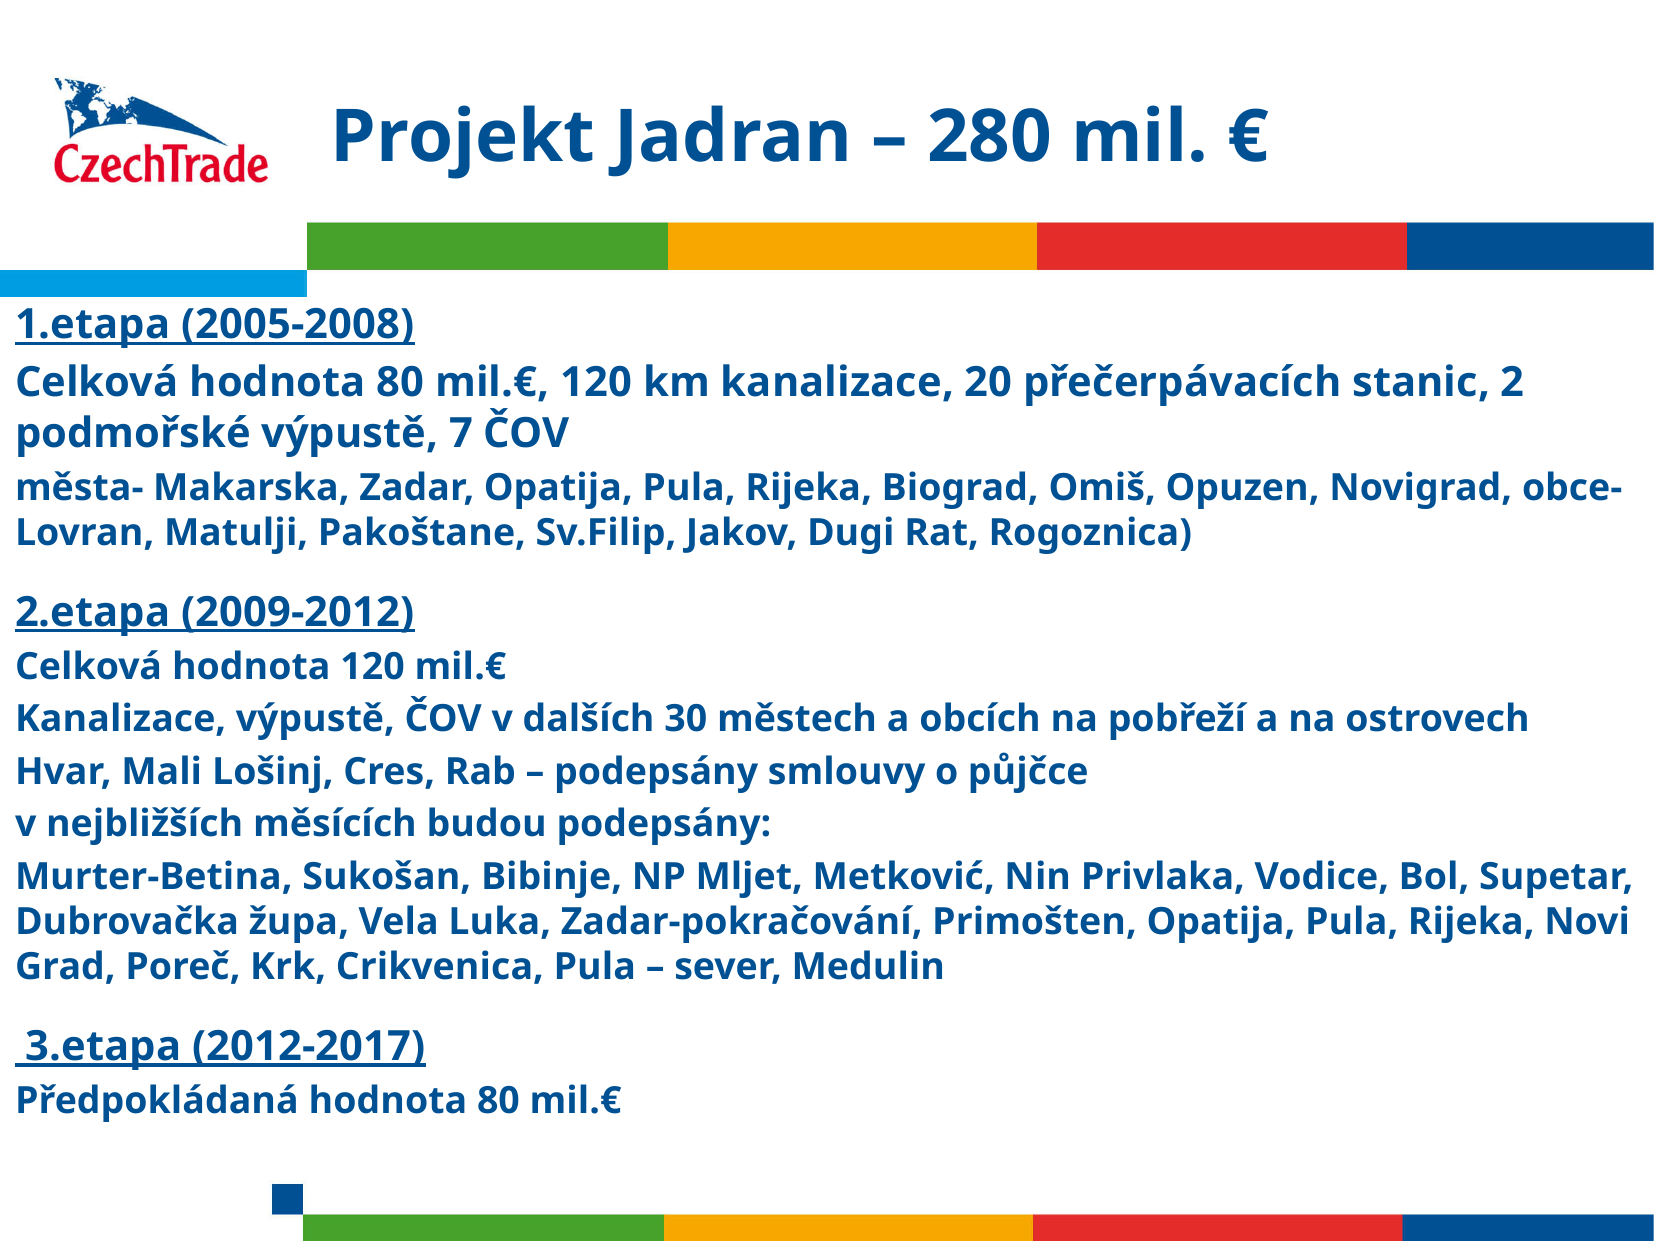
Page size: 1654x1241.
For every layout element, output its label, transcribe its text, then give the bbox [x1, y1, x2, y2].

picture [0, 1070, 1654, 1241]
list 1.etapa (2005-2008) Celková hodnota 80 mil.€, 120 km kanalizace, 20 přečerpávacích stanic, 2 podmořské výpustě, 7 ČOV města- Makarska, Zadar, Opatija, Pula, Rijeka, Biograd, Omiš, Opuzen, Novigrad, obce- Lovran, Matulji, Pakoštane, Sv.Filip, Jakov, Dugi Rat, Rogoznica) 2.etapa (2009-2012) Celková hodnota 120 mil.€ Kanalizace, výpustě, ČOV v dalších 30 městech a obcích na pobřeží a na ostrovech Hvar, Mali Lošinj, Cres, Rab – podepsány smlouvy o půjčce v nejbližších měsících budou podepsány: Murter-Betina, Sukošan, Bibinje, NP Mljet, Metković, Nin Privlaka, Vodice, Bol, Supetar, Dubrovačka župa, Vela Luka, Zadar-pokračování, Primošten, Opatija, Pula, Rijeka, Novi Grad, Poreč, Krk, Crikvenica, Pula – sever, Medulin 3.etapa (2012-2017) Předpokládaná hodnota 80 mil.€ [0, 289, 1654, 1070]
title Projekt Jadran – 280 mil. € [330, 88, 1607, 207]
picture [0, 0, 1654, 289]
